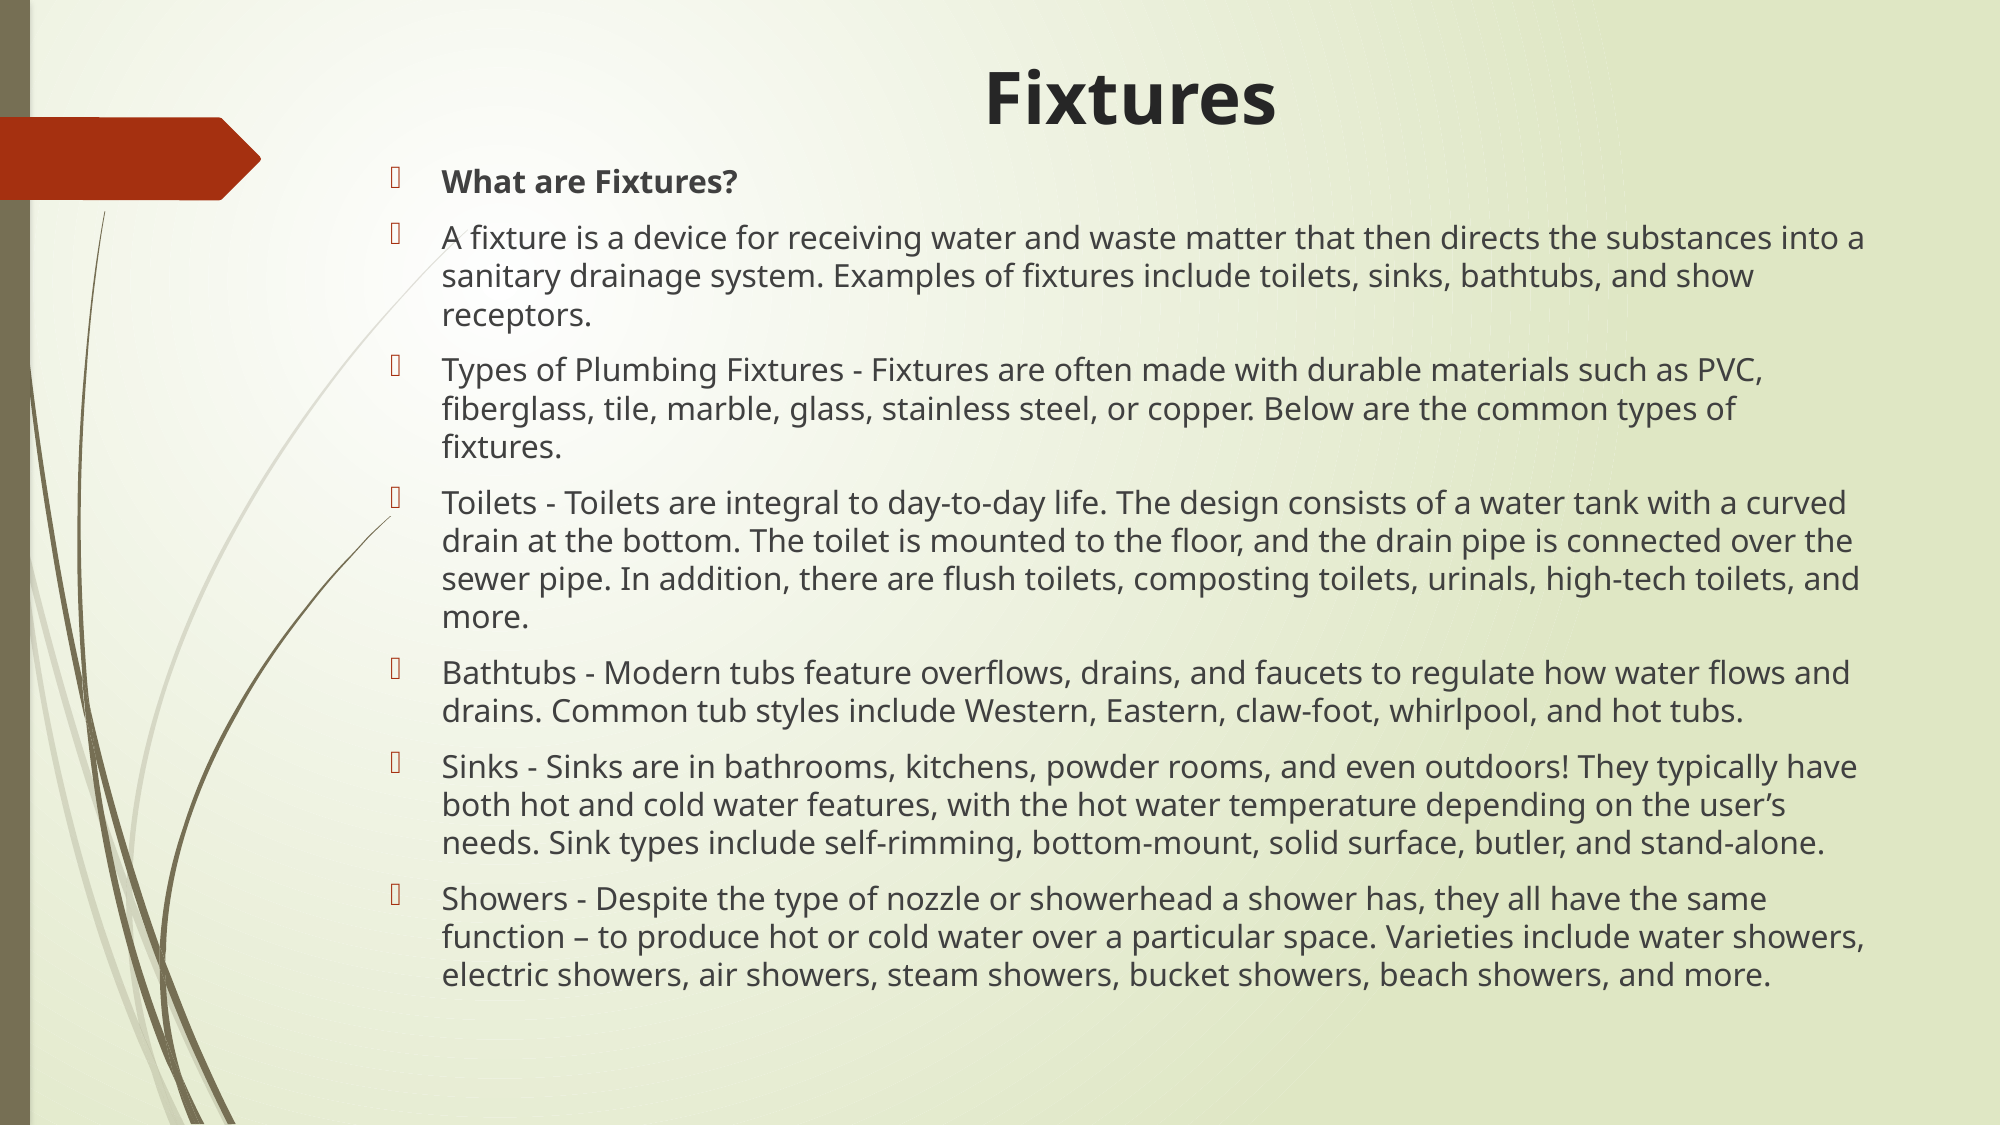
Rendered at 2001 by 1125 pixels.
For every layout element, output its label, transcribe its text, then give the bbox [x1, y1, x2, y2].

list What are Fixtures? A fixture is a device for receiving water and waste matter that then directs the substances into a sanitary drainage system. Examples of fixtures include toilets, sinks, bathtubs, and show receptors. Types of Plumbing Fixtures - Fixtures are often made with durable materials such as PVC, fiberglass, tile, marble, glass, stainless steel, or copper. Below are the common types of fixtures. Toilets - Toilets are integral to day-to-day life. The design consists of a water tank with a curved drain at the bottom. The toilet is mounted to the floor, and the drain pipe is connected over the sewer pipe. In addition, there are flush toilets, composting toilets, urinals, high-tech toilets, and more. Bathtubs - Modern tubs feature overflows, drains, and faucets to regulate how water flows and drains. Common tub styles include Western, Eastern, claw-foot, whirlpool, and hot tubs. Sinks - Sinks are in bathrooms, kitchens, powder rooms, and even outdoors! They typically have both hot and cold water features, with the hot water temperature depending on the user’s needs. Sink types include self-rimming, bottom-mount, solid surface, butler, and stand-alone. Showers - Despite the type of nozzle or showerhead a shower has, they all have the same function – to produce hot or cold water over a particular space. Varieties include water showers, electric showers, air showers, steam showers, bucket showers, beach showers, and more. [375, 154, 1887, 1074]
title Fixtures [375, 44, 1887, 148]
